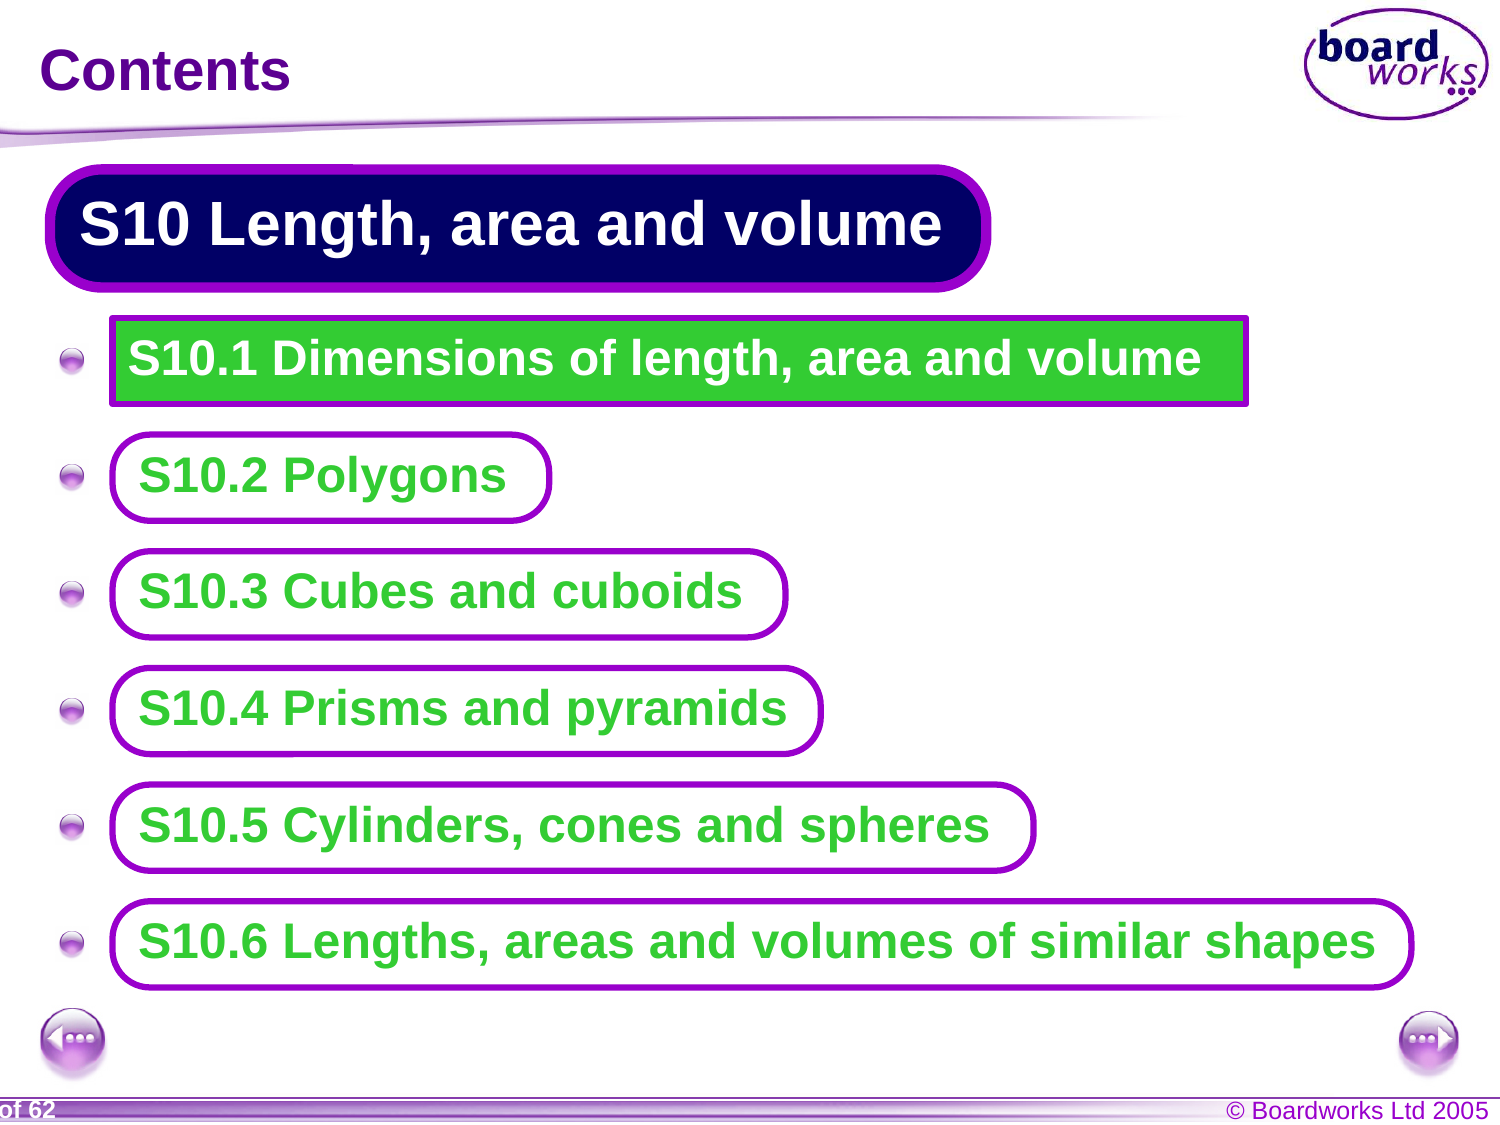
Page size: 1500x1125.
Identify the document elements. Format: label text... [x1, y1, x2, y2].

picture [29, 996, 119, 1092]
text_box A [41, 323, 101, 399]
picture [55, 926, 89, 962]
text_box A [41, 556, 101, 632]
picture [55, 809, 89, 845]
picture [0, 113, 1187, 150]
picture [1387, 999, 1471, 1087]
text_box S10.6 Lengths, areas and volumes of similar shapes [112, 901, 1412, 988]
text_box A [41, 673, 101, 749]
picture [55, 576, 89, 612]
text_box S10.3 Cubes and cuboids [112, 551, 786, 638]
text_box A [41, 906, 101, 982]
text_box A [41, 440, 101, 515]
text_box S10.4 Prisms and pyramids [112, 667, 821, 755]
picture [0, 1093, 1500, 1122]
text_box S10.2 Polygons [112, 434, 550, 521]
text_box A [41, 790, 101, 865]
subtitle S10.1 Dimensions of length, area and volume [112, 317, 1247, 405]
text_box S10.5 Cylinders, cones and spheres [112, 784, 1034, 871]
picture [55, 459, 89, 495]
picture [1293, 0, 1494, 123]
picture [55, 343, 89, 379]
picture [55, 693, 89, 729]
picture [2, 1107, 10, 1116]
title Contents [24, 24, 1300, 113]
text_box S10 Length, area and volume [49, 169, 987, 288]
